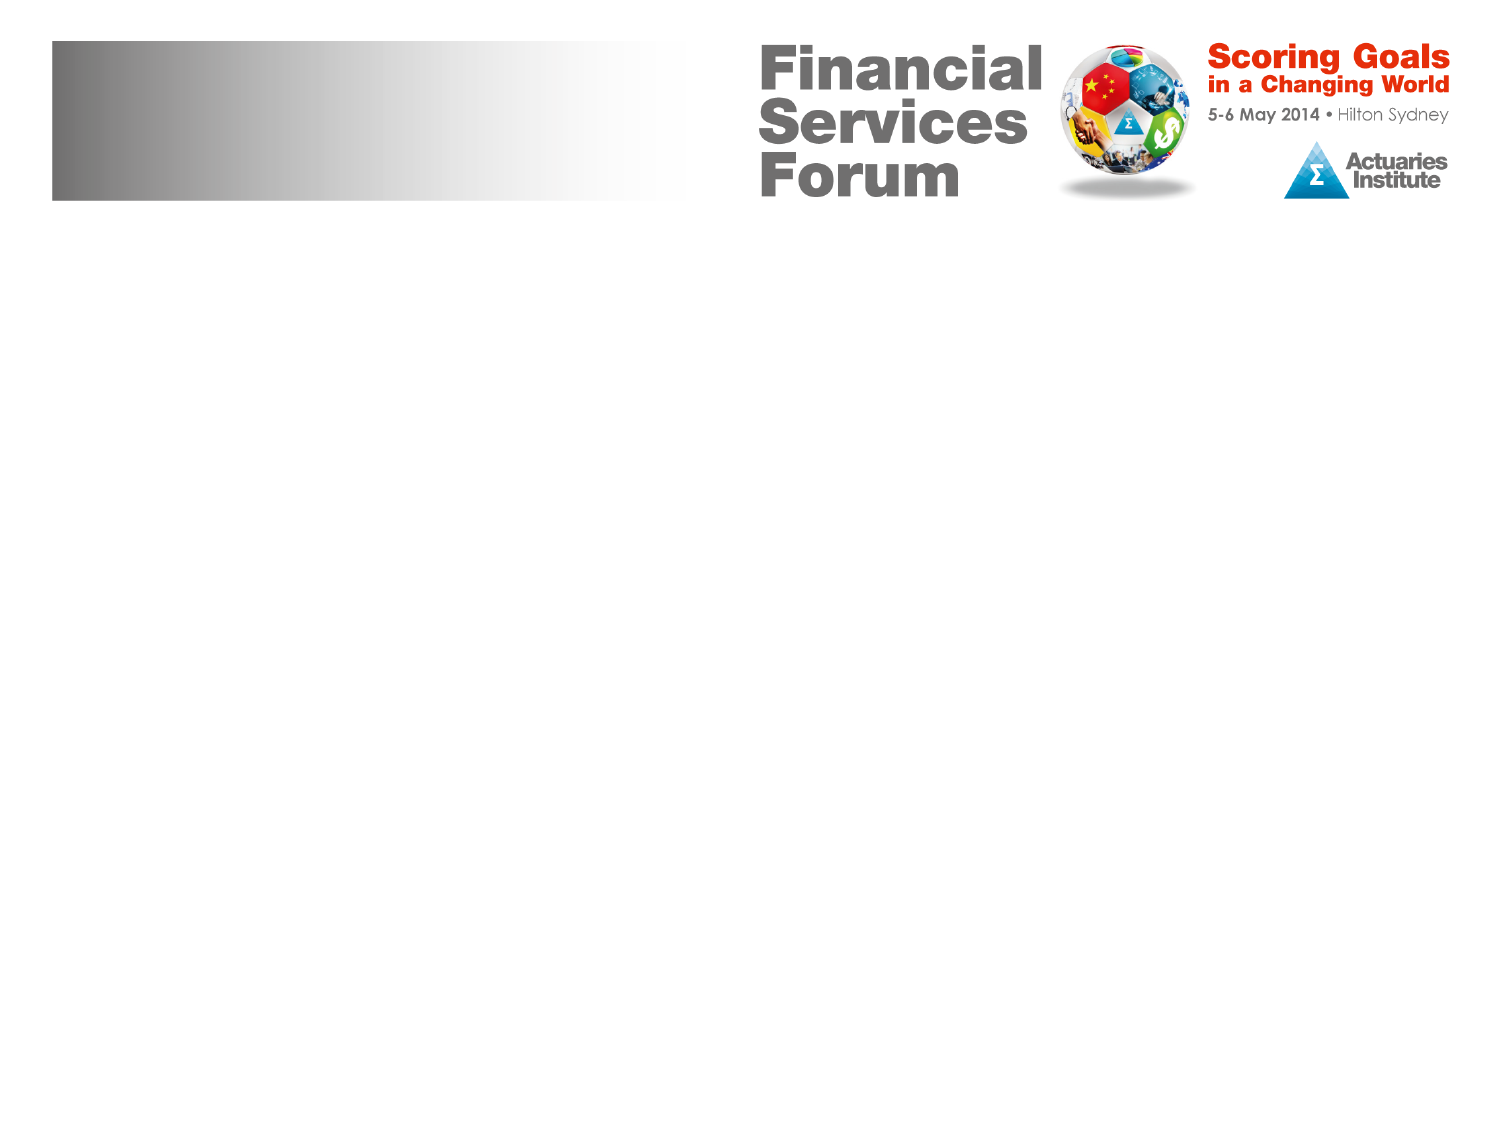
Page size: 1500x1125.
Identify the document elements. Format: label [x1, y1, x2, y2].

picture [0, 0, 1500, 209]
